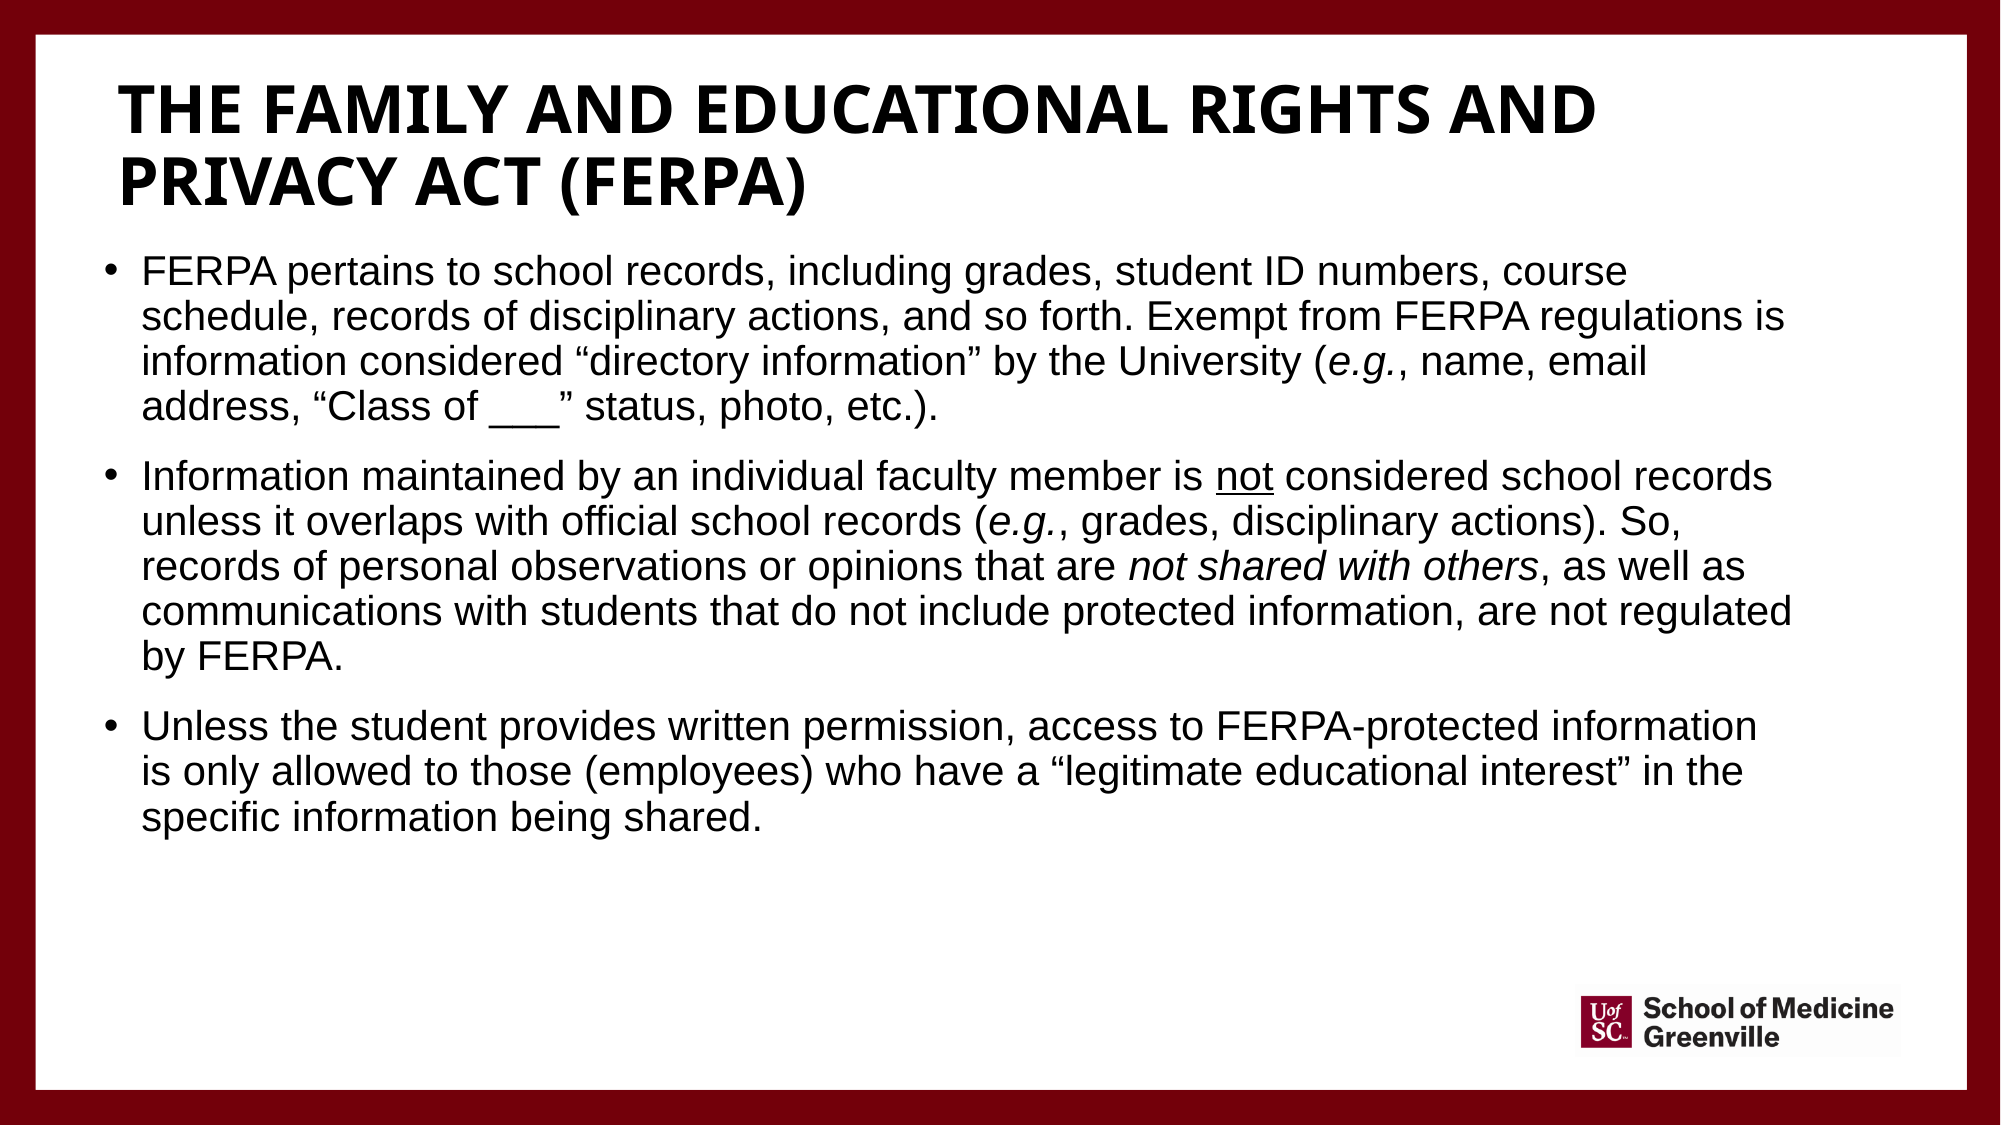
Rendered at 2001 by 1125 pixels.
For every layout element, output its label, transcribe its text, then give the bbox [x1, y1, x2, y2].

picture [0, 0, 2001, 1125]
title The Family and Educational Rights and Privacy Act (FERPA) [102, 54, 1675, 241]
list FERPA pertains to school records, including grades, student ID numbers, course schedule, records of disciplinary actions, and so forth. Exempt from FERPA regulations is information considered “directory information” by the University (e.g., name, email address, “Class of ___” status, photo, etc.). Information maintained by an individual faculty member is not considered school records unless it overlaps with official school records (e.g., grades, disciplinary actions). So, records of personal observations or opinions that are not shared with others, as well as communications with students that do not include protected information, are not regulated by FERPA. Unless the student provides written permission, access to FERPA-protected information is only allowed to those (employees) who have a “legitimate educational interest” in the specific information being shared. [88, 241, 1811, 1005]
